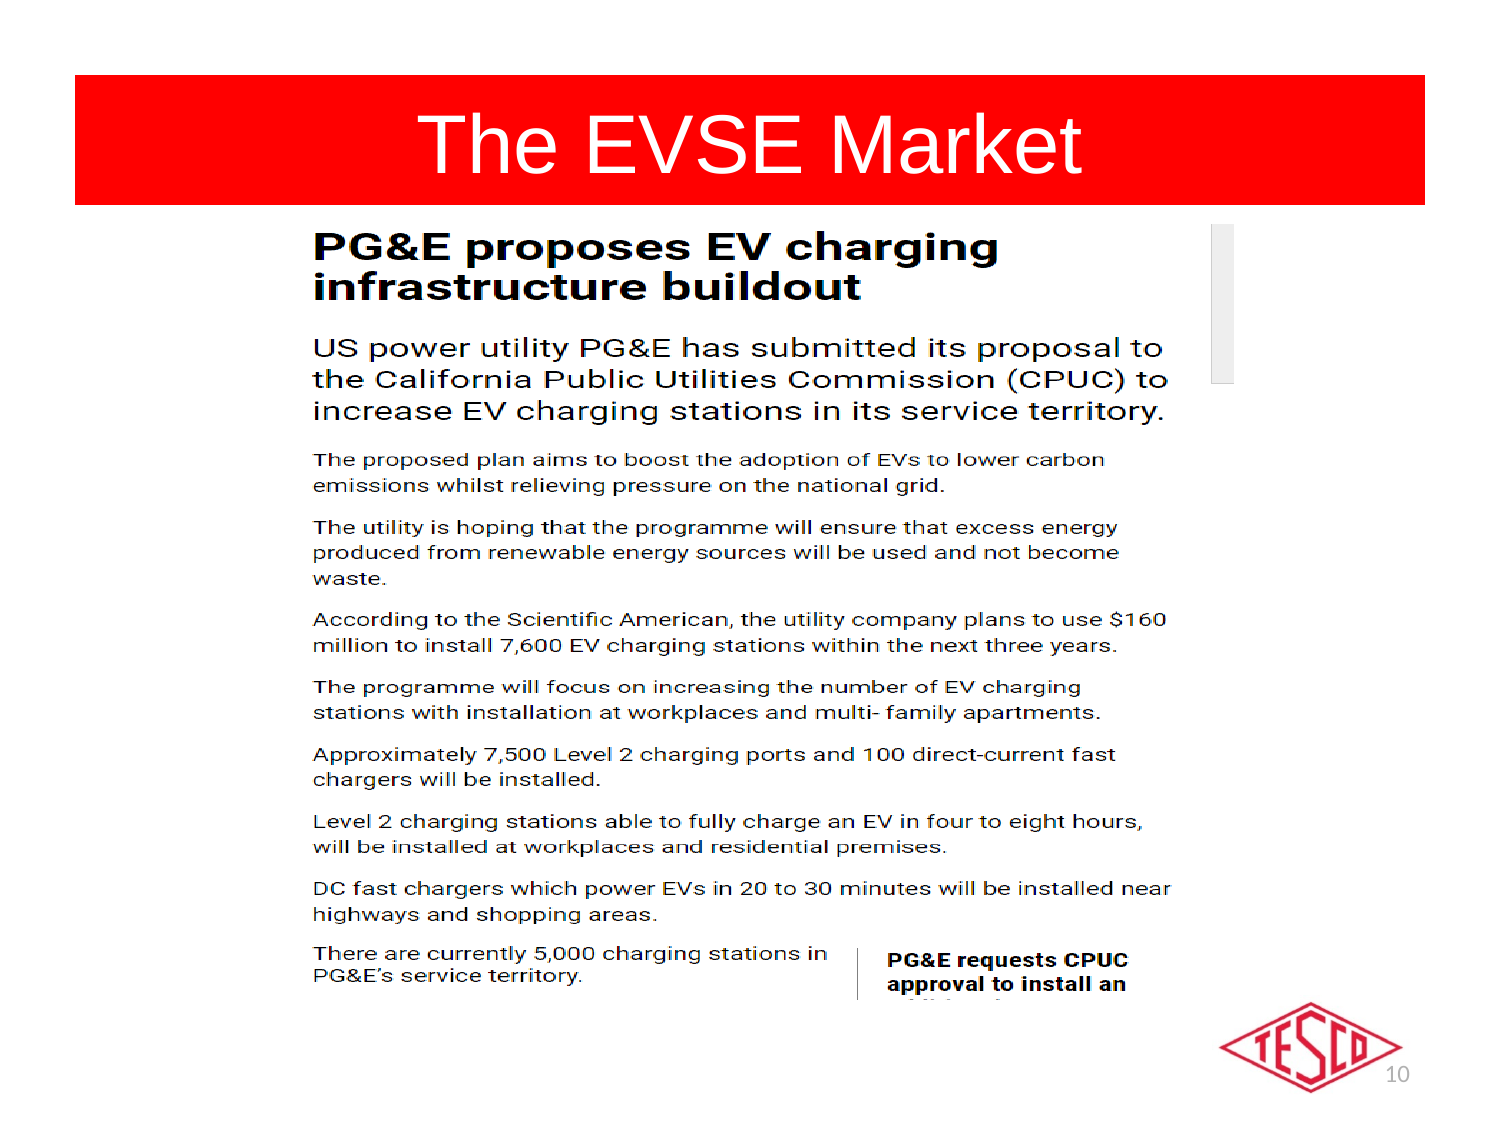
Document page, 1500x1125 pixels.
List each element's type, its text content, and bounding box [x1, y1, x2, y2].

slide_number 10 [1074, 1042, 1425, 1103]
picture [303, 224, 1413, 1042]
title The EVSE Market [75, 75, 1425, 205]
